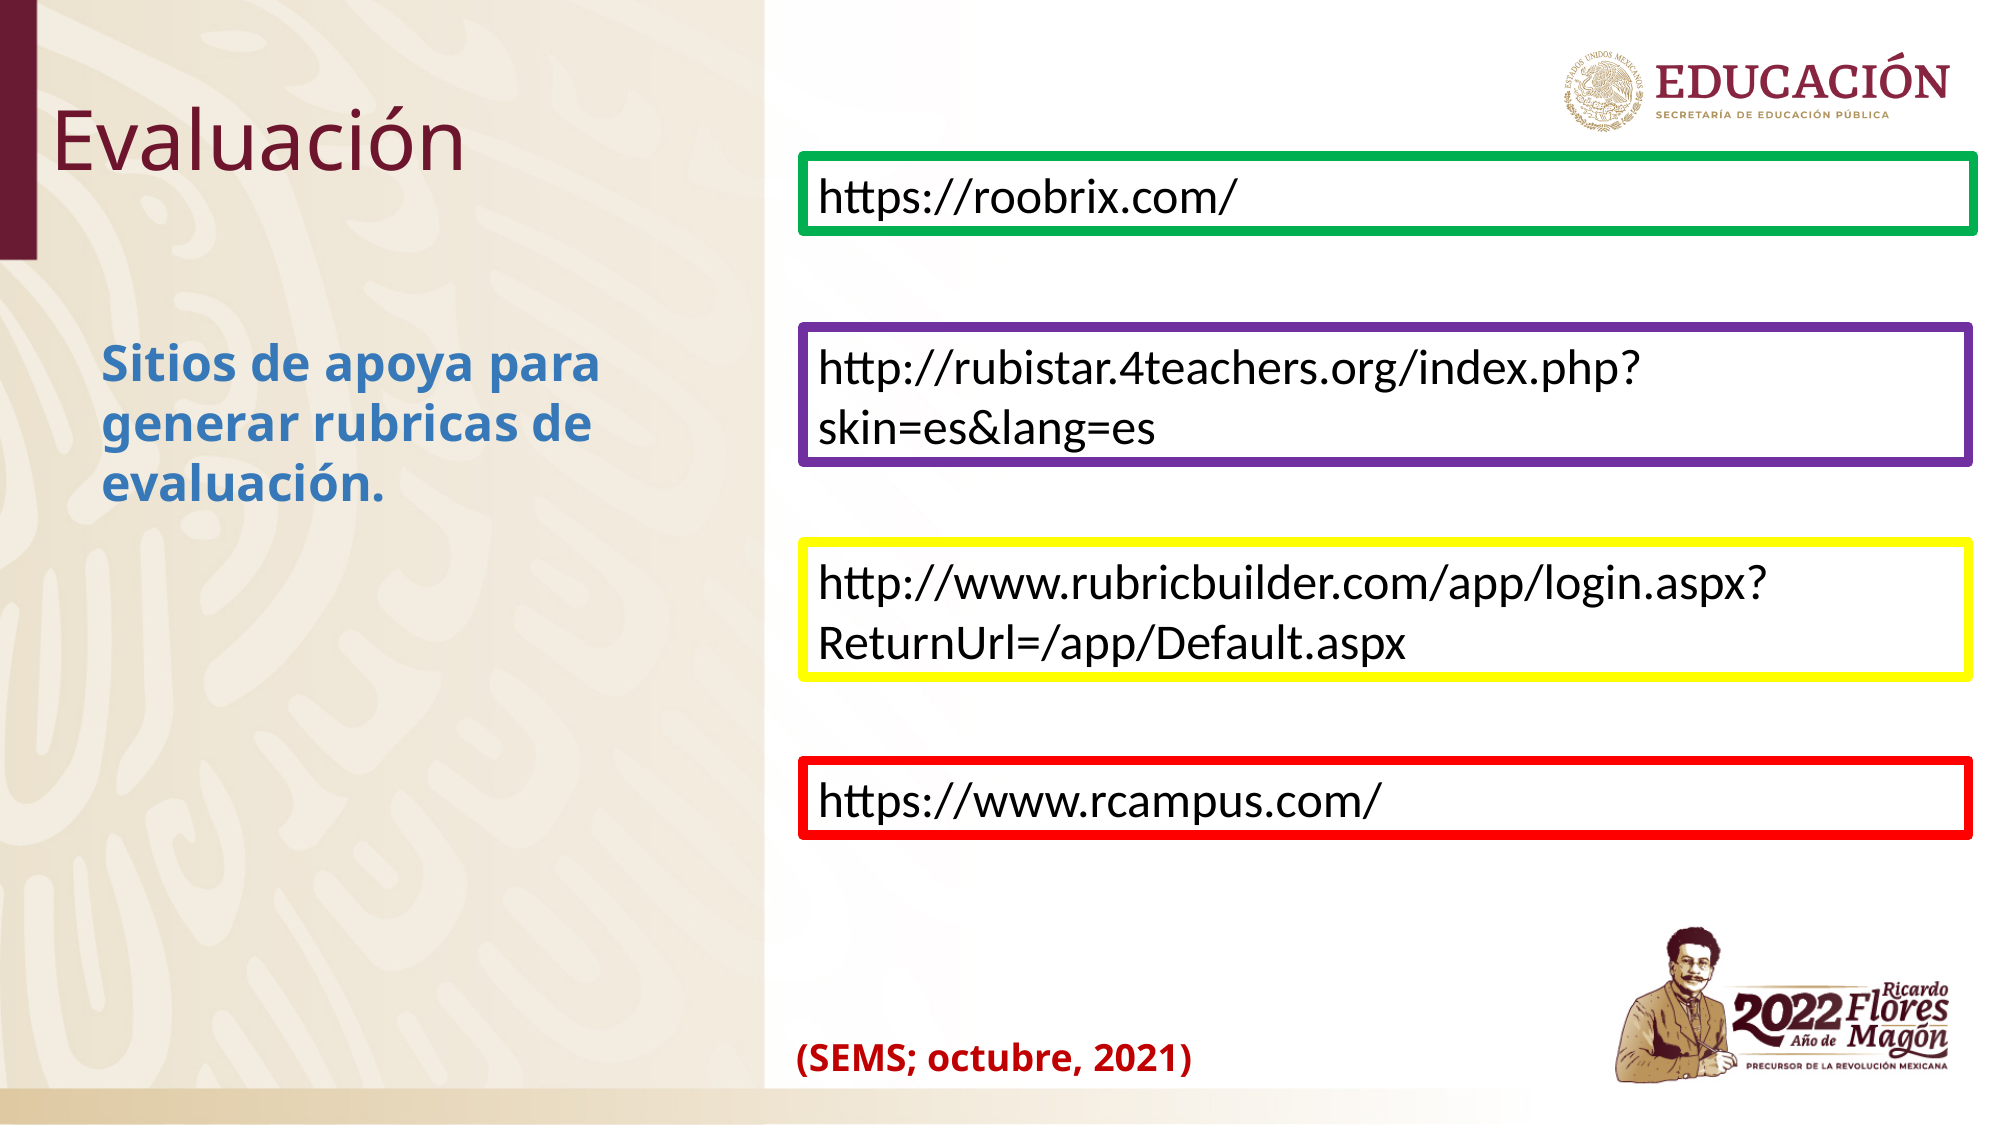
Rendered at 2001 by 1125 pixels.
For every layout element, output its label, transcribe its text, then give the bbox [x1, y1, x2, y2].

picture [0, 0, 2001, 1125]
text_box http://www.rubricbuilder.com/app/login.aspx?ReturnUrl=/app/Default.aspx [802, 542, 1969, 678]
text_box https://roobrix.com/ [802, 156, 1974, 232]
text_box https://www.rcampus.com/ [802, 760, 1969, 836]
title Evaluación [35, 91, 745, 260]
text_box Sitios de apoya para generar rubricas de evaluación. [86, 323, 687, 519]
text_box (SEMS; octubre, 2021) [781, 1026, 1208, 1087]
text_box http://rubistar.4teachers.org/index.php?skin=es&lang=es [802, 327, 1969, 463]
